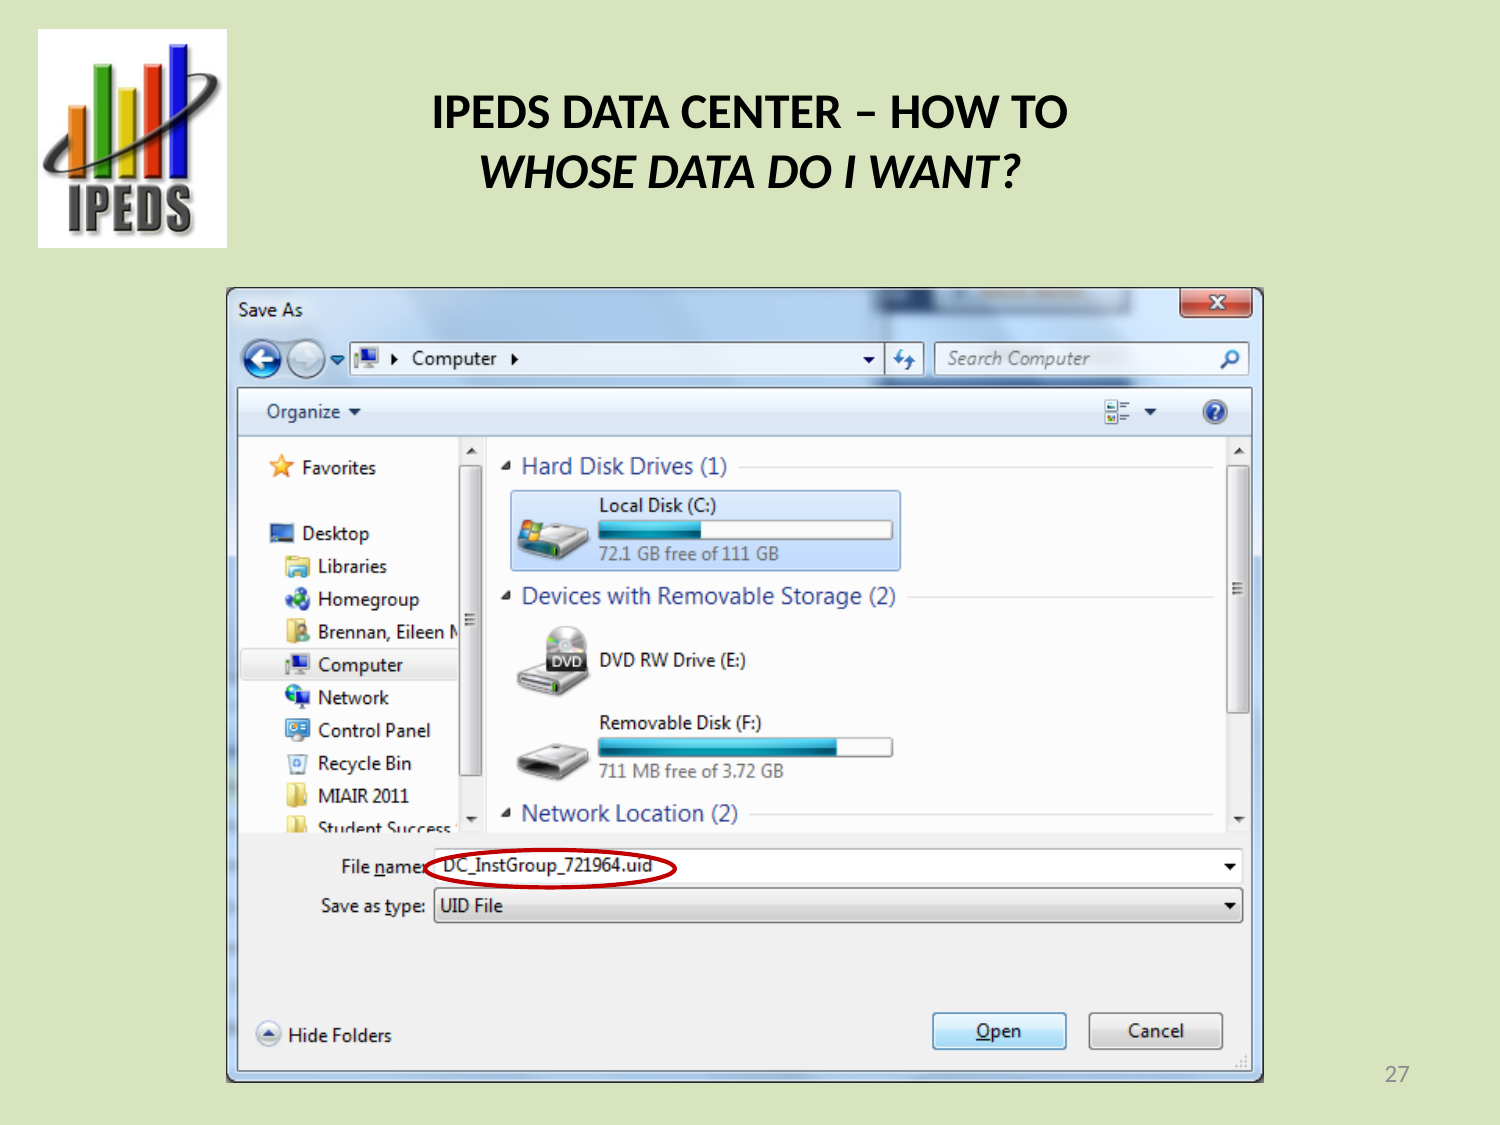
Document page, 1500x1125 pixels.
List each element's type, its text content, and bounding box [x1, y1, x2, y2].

picture [225, 287, 1264, 1083]
title IPEDS DATA CENTER – HOW TO WHOSE DATA DO I WANT? [232, 45, 1425, 233]
picture [37, 29, 227, 248]
slide_number 27 [1074, 1042, 1425, 1103]
